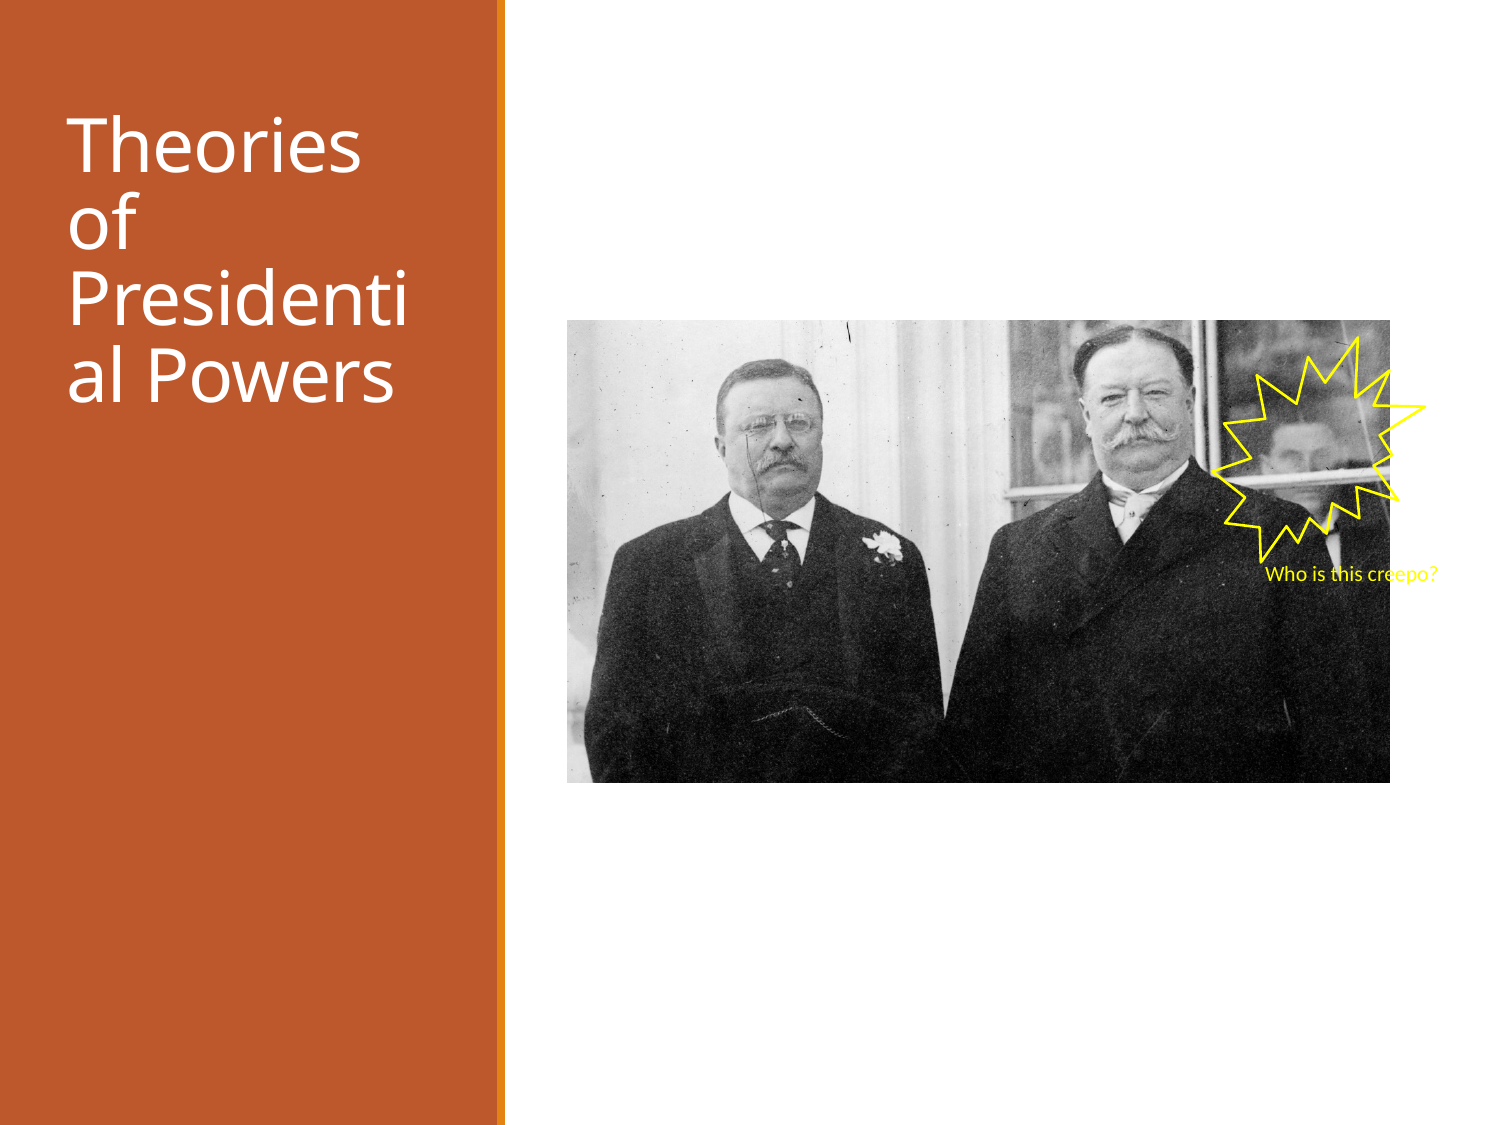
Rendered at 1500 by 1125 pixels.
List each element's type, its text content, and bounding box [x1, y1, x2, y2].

title Theories of Presidential Powers [51, 50, 446, 425]
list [567, 319, 1390, 783]
list Who is this creepo? [1399, 554, 1457, 609]
text_box [1399, 404, 1427, 425]
